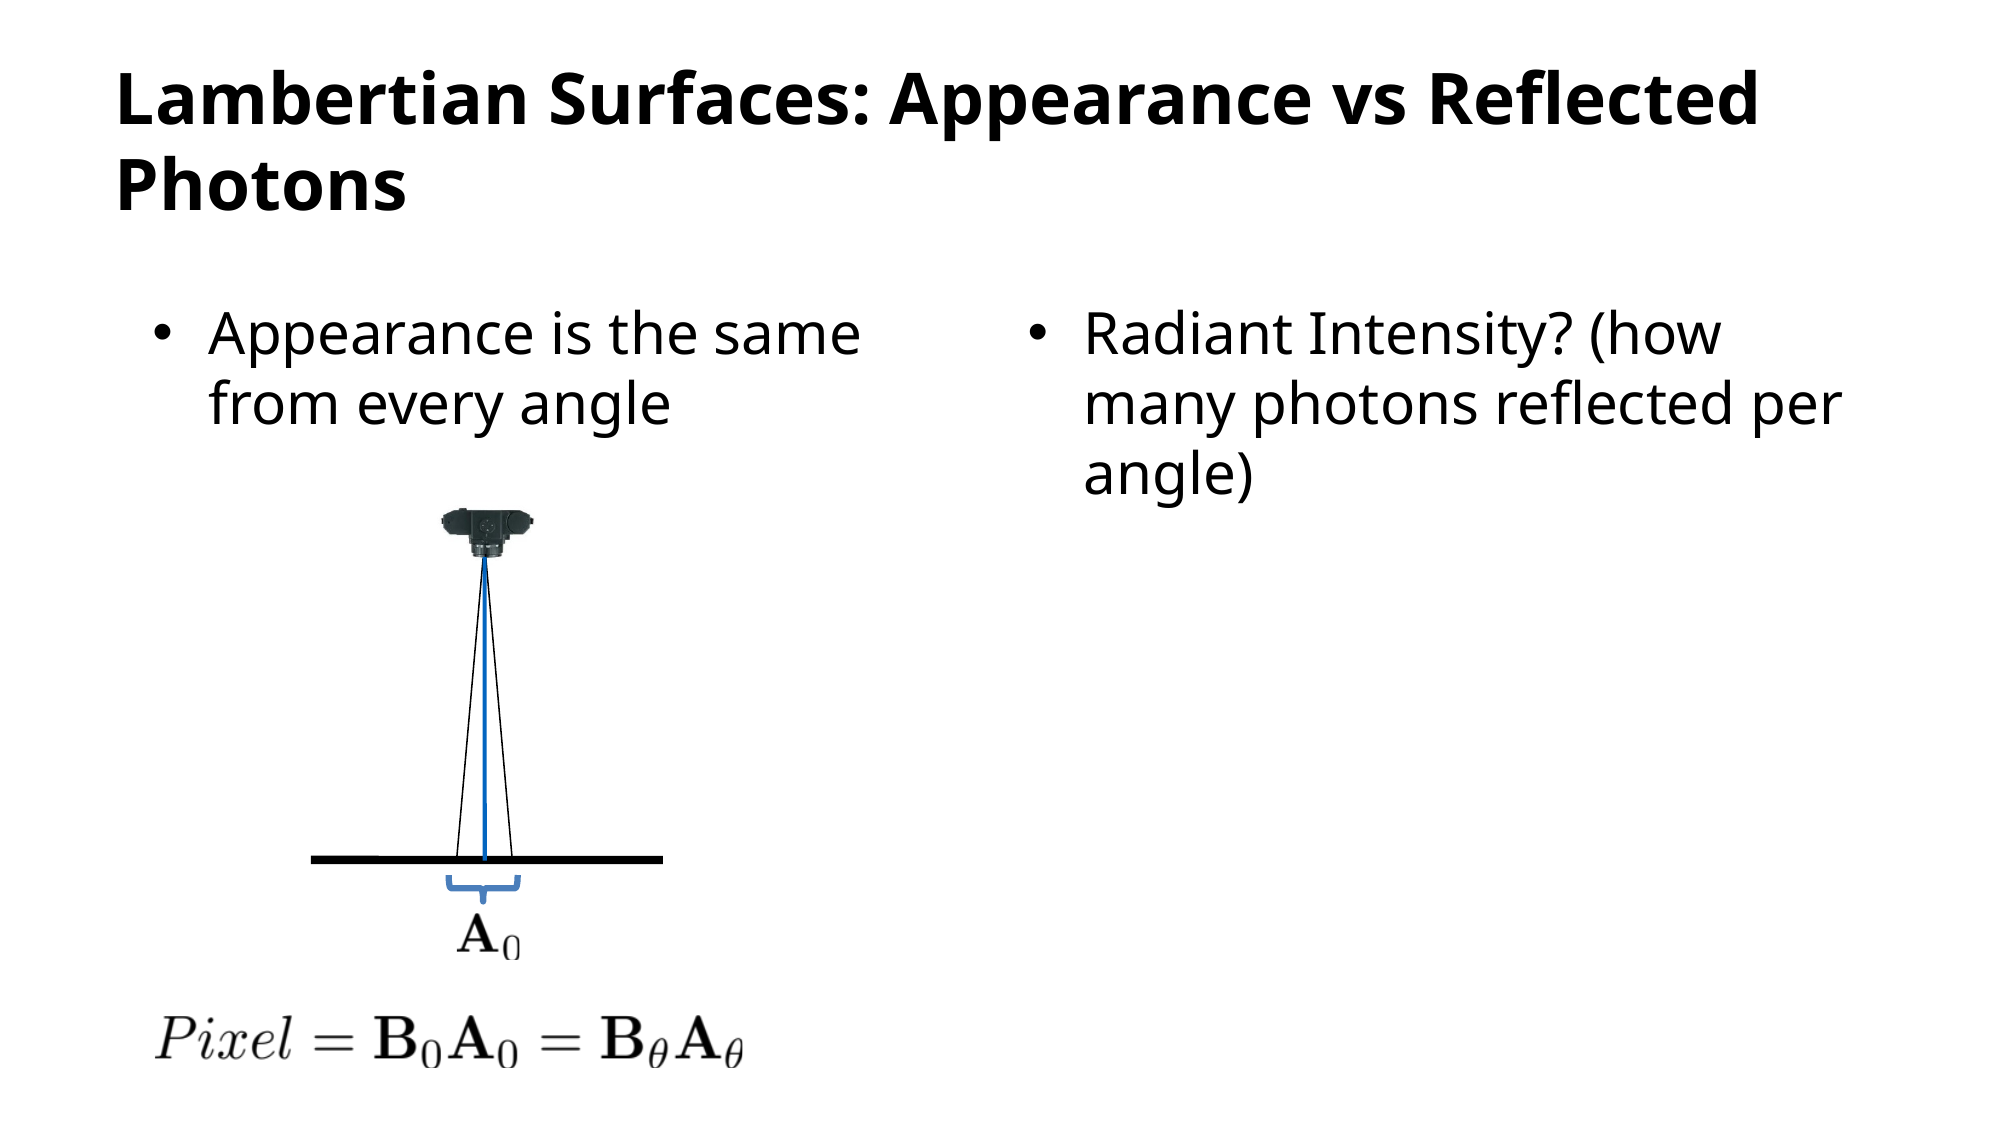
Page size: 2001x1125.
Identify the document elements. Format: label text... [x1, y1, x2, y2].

picture [154, 1015, 743, 1068]
list Appearance is the same from every angle [137, 288, 988, 892]
title Lambertian Surfaces: Appearance vs Reflected Photons [99, 45, 1900, 233]
text_box [447, 875, 519, 903]
picture [456, 913, 520, 960]
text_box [431, 477, 543, 861]
list Radiant Intensity? (how many photons reflected per angle) [1012, 288, 1863, 892]
